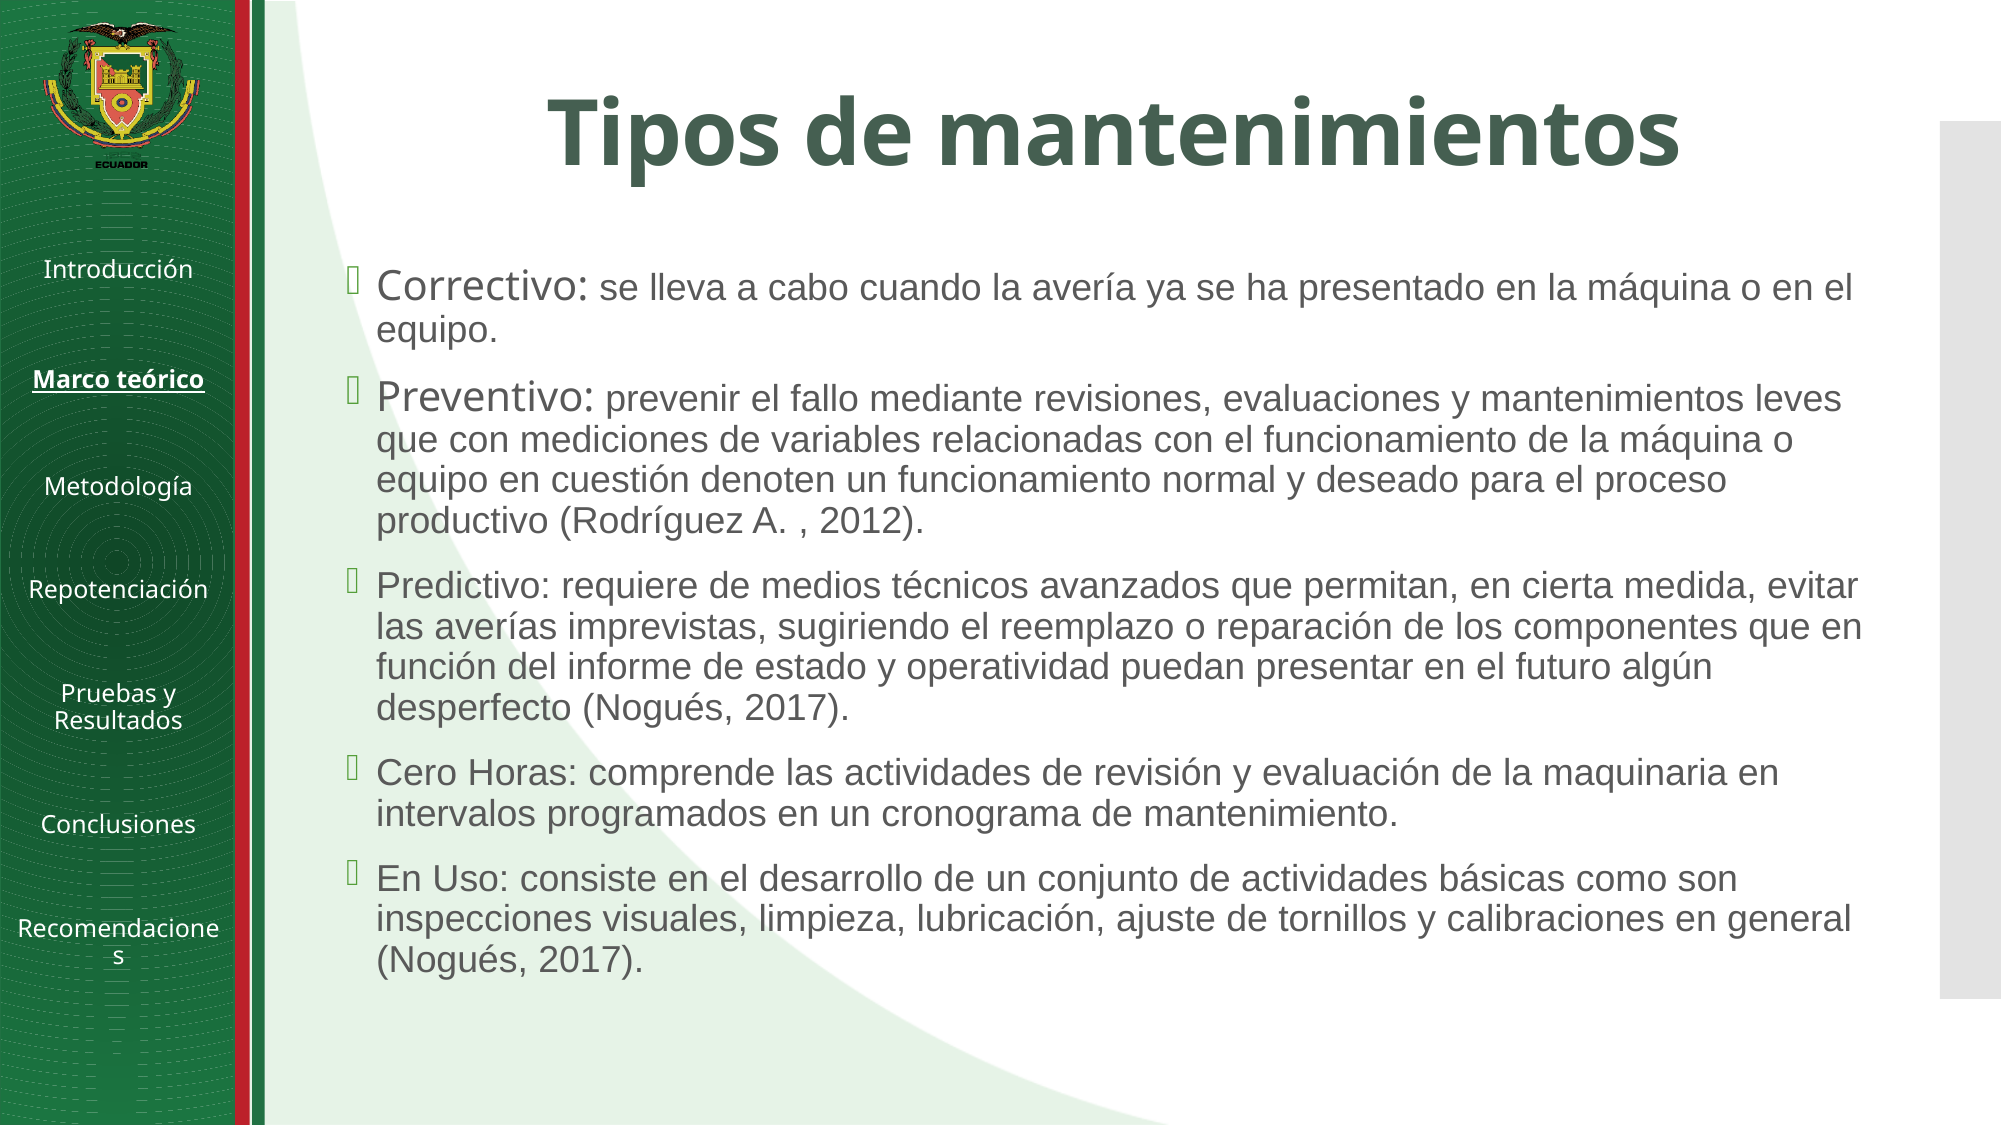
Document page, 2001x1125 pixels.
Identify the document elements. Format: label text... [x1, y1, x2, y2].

title Tipos de mantenimientos [514, 25, 1715, 246]
picture [265, 2, 1181, 1124]
picture [43, 22, 206, 168]
text_box Introducción Marco teórico Metodología Repotenciación Pruebas y Resultados Conclusiones Recomendaciones [1, 246, 237, 1064]
list Correctivo: se lleva a cabo cuando la avería ya se ha presentado en la máquina o en el equipo. Preventivo: prevenir el fallo mediante revisiones, evaluaciones y mantenimientos leves que con mediciones de variables relacionadas con el funcionamiento de la máquina o equipo en cuestión denoten un funcionamiento normal y deseado para el proceso productivo (Rodríguez A. , 2012). Predictivo: requiere de medios técnicos avanzados que permitan, en cierta medida, evitar las averías imprevistas, sugiriendo el reemplazo o reparación de los componentes que en función del informe de estado y operatividad puedan presentar en el futuro algún desperfecto (Nogués, 2017). Cero Horas: comprende las actividades de revisión y evaluación de la maquinaria en intervalos programados en un cronograma de mantenimiento. En Uso: consiste en el desarrollo de un conjunto de actividades básicas como son inspecciones visuales, limpieza, lubricación, ajuste de tornillos y calibraciones en general (Nogués, 2017). [331, 246, 1898, 1064]
